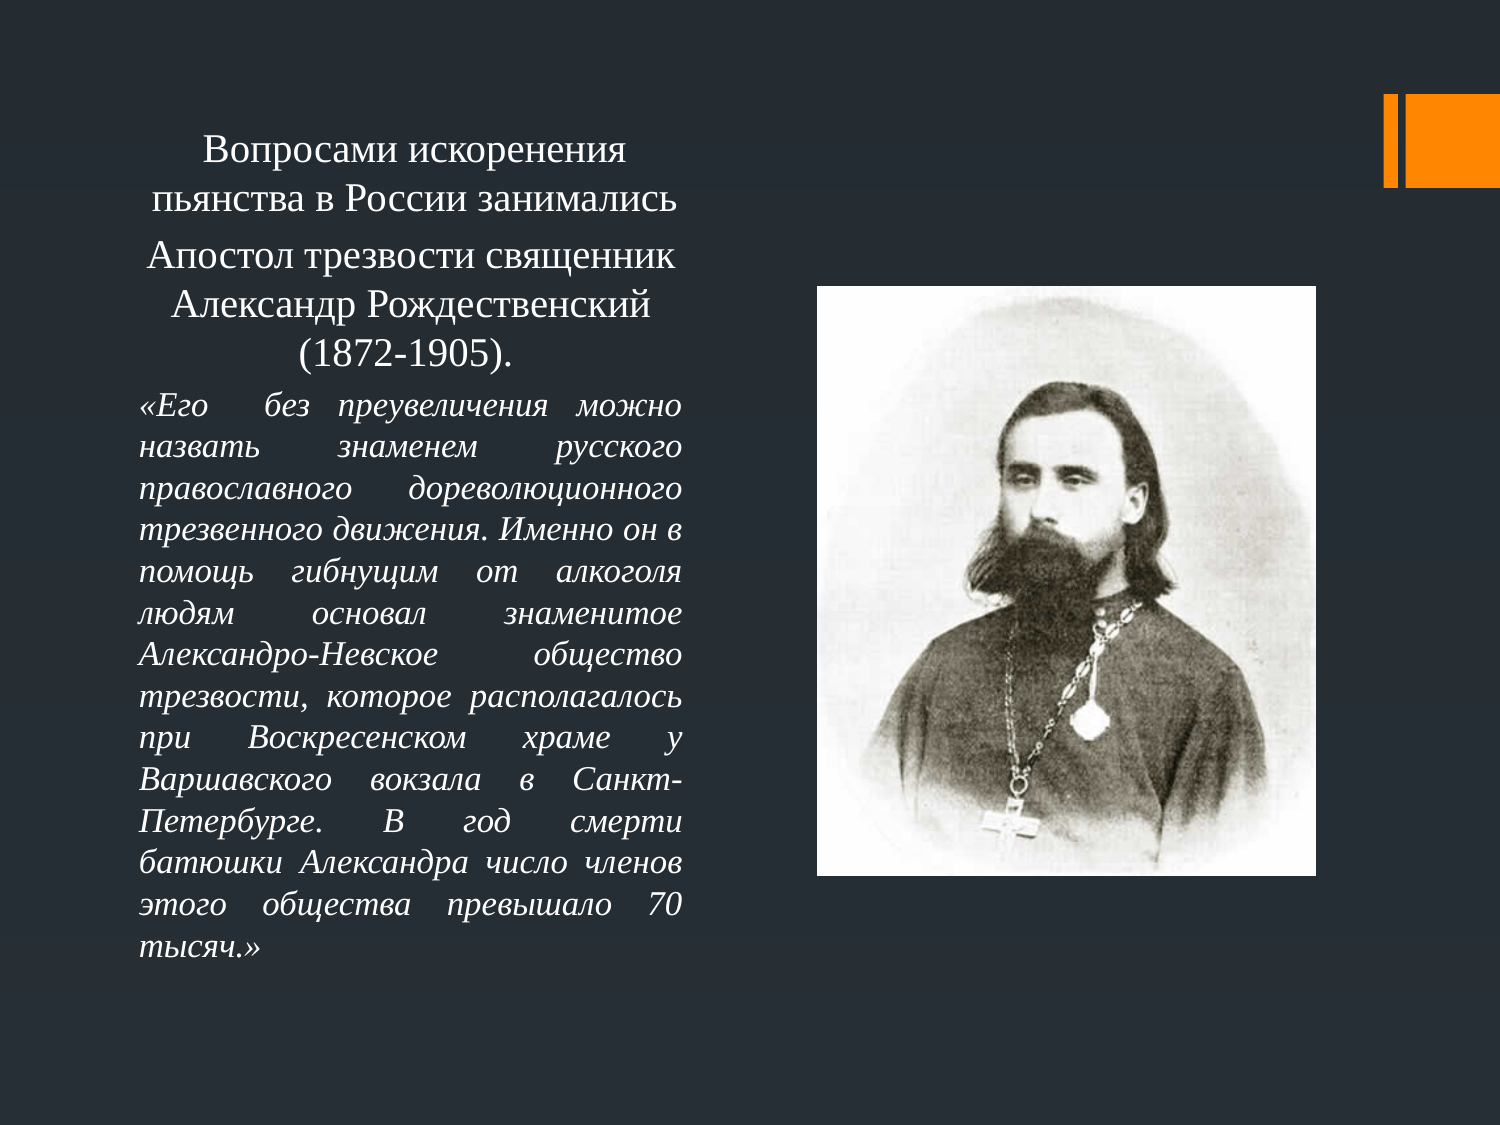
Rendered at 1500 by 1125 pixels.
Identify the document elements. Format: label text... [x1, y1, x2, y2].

list Вопросами искоренения пьянства в России занимались Апостол трезвости священник Александр Рождественский (1872-1905). «Его без преувеличения можно назвать знаменем русского православного дореволюционного трезвенного движения. Именно он в помощь гибнущим от алкоголя людям основал знаменитое Александро-Невское общество трезвости, которое располагалось при Воскресенском храме у Варшавского вокзала в Санкт-Петербурге. В год смерти батюшки Александра число членов этого общества превышало 70 тысяч.» [123, 113, 699, 1017]
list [817, 285, 1317, 877]
